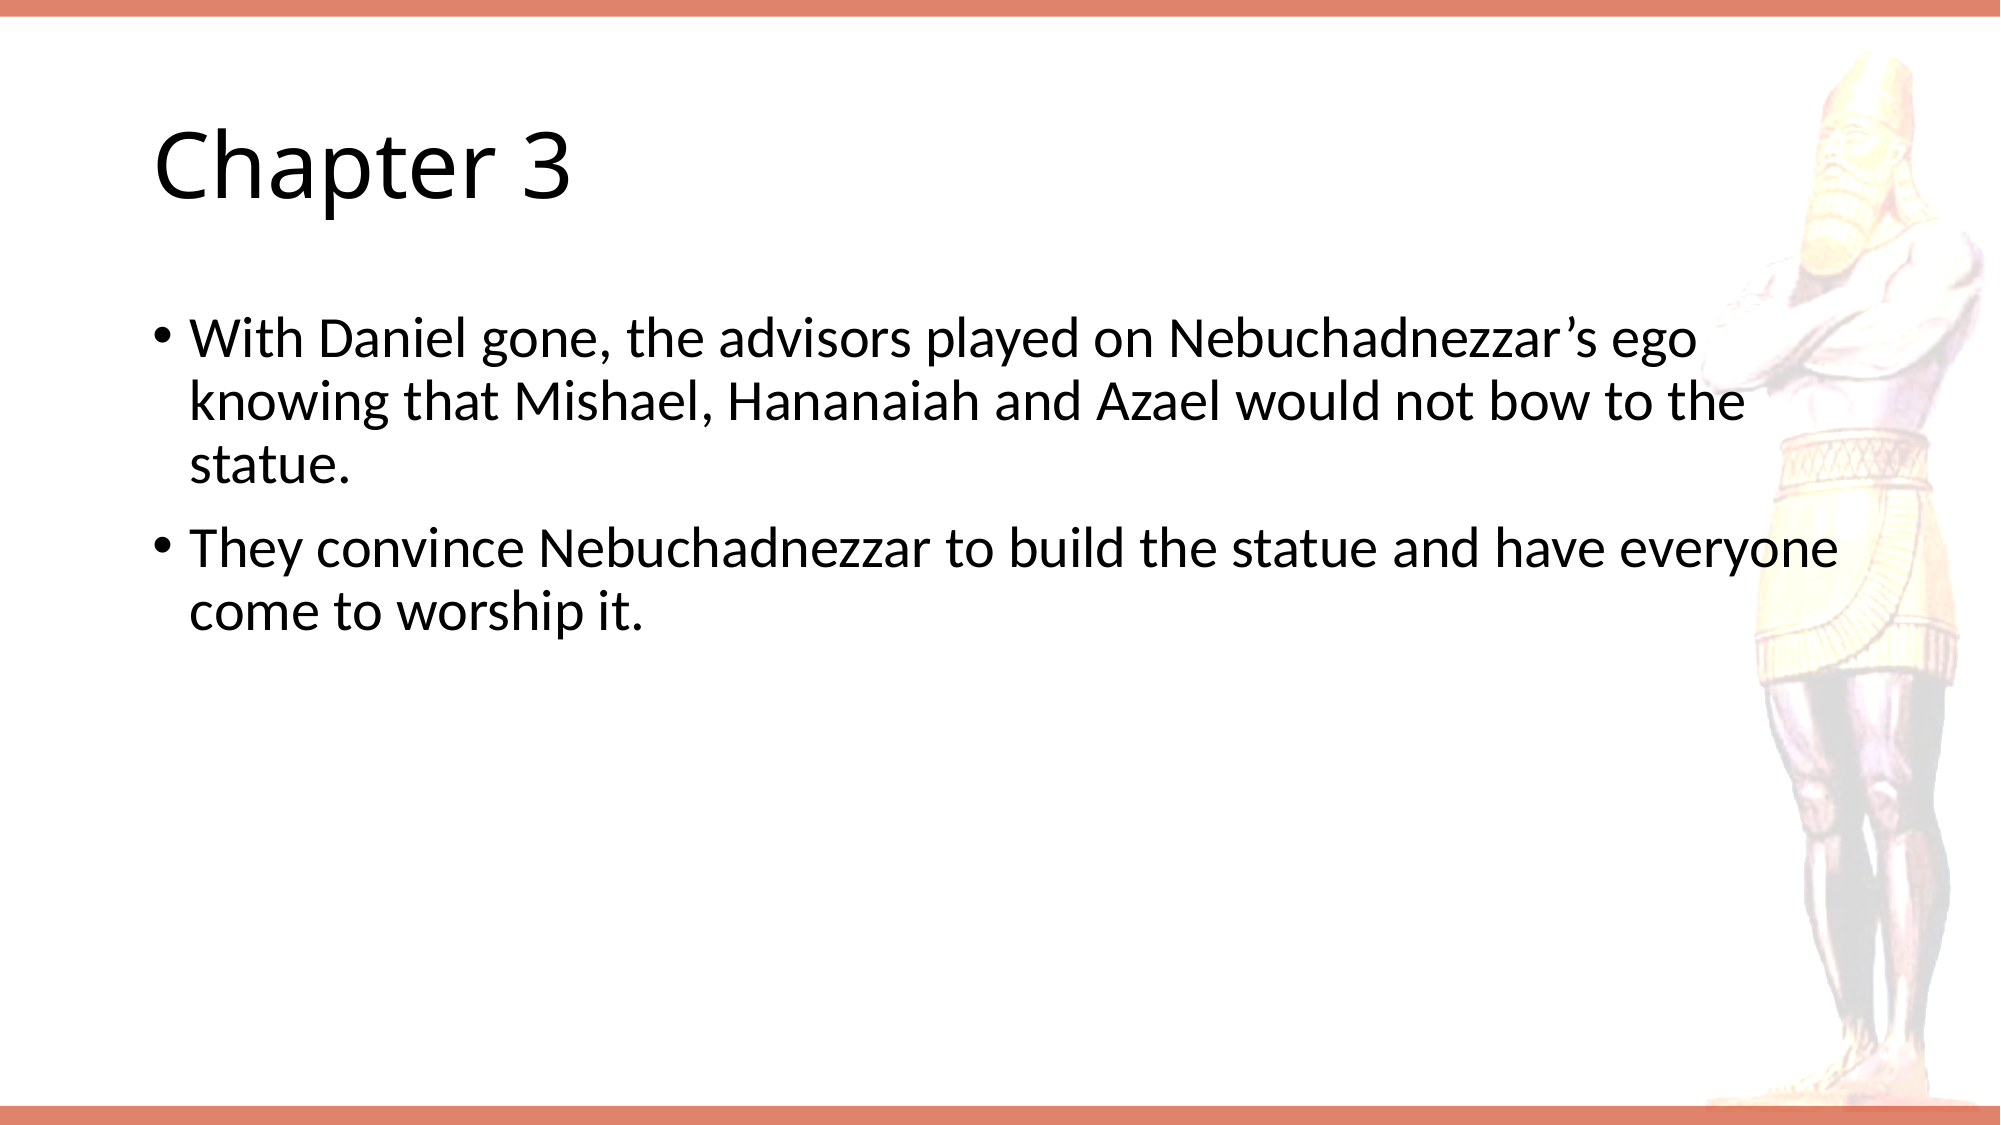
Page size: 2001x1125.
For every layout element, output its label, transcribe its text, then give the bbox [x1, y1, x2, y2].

title Chapter 3 [137, 59, 1863, 278]
list With Daniel gone, the advisors played on Nebuchadnezzar’s ego knowing that Mishael, Hananaiah and Azael would not bow to the statue. They convince Nebuchadnezzar to build the statue and have everyone come to worship it. [137, 299, 1863, 1014]
